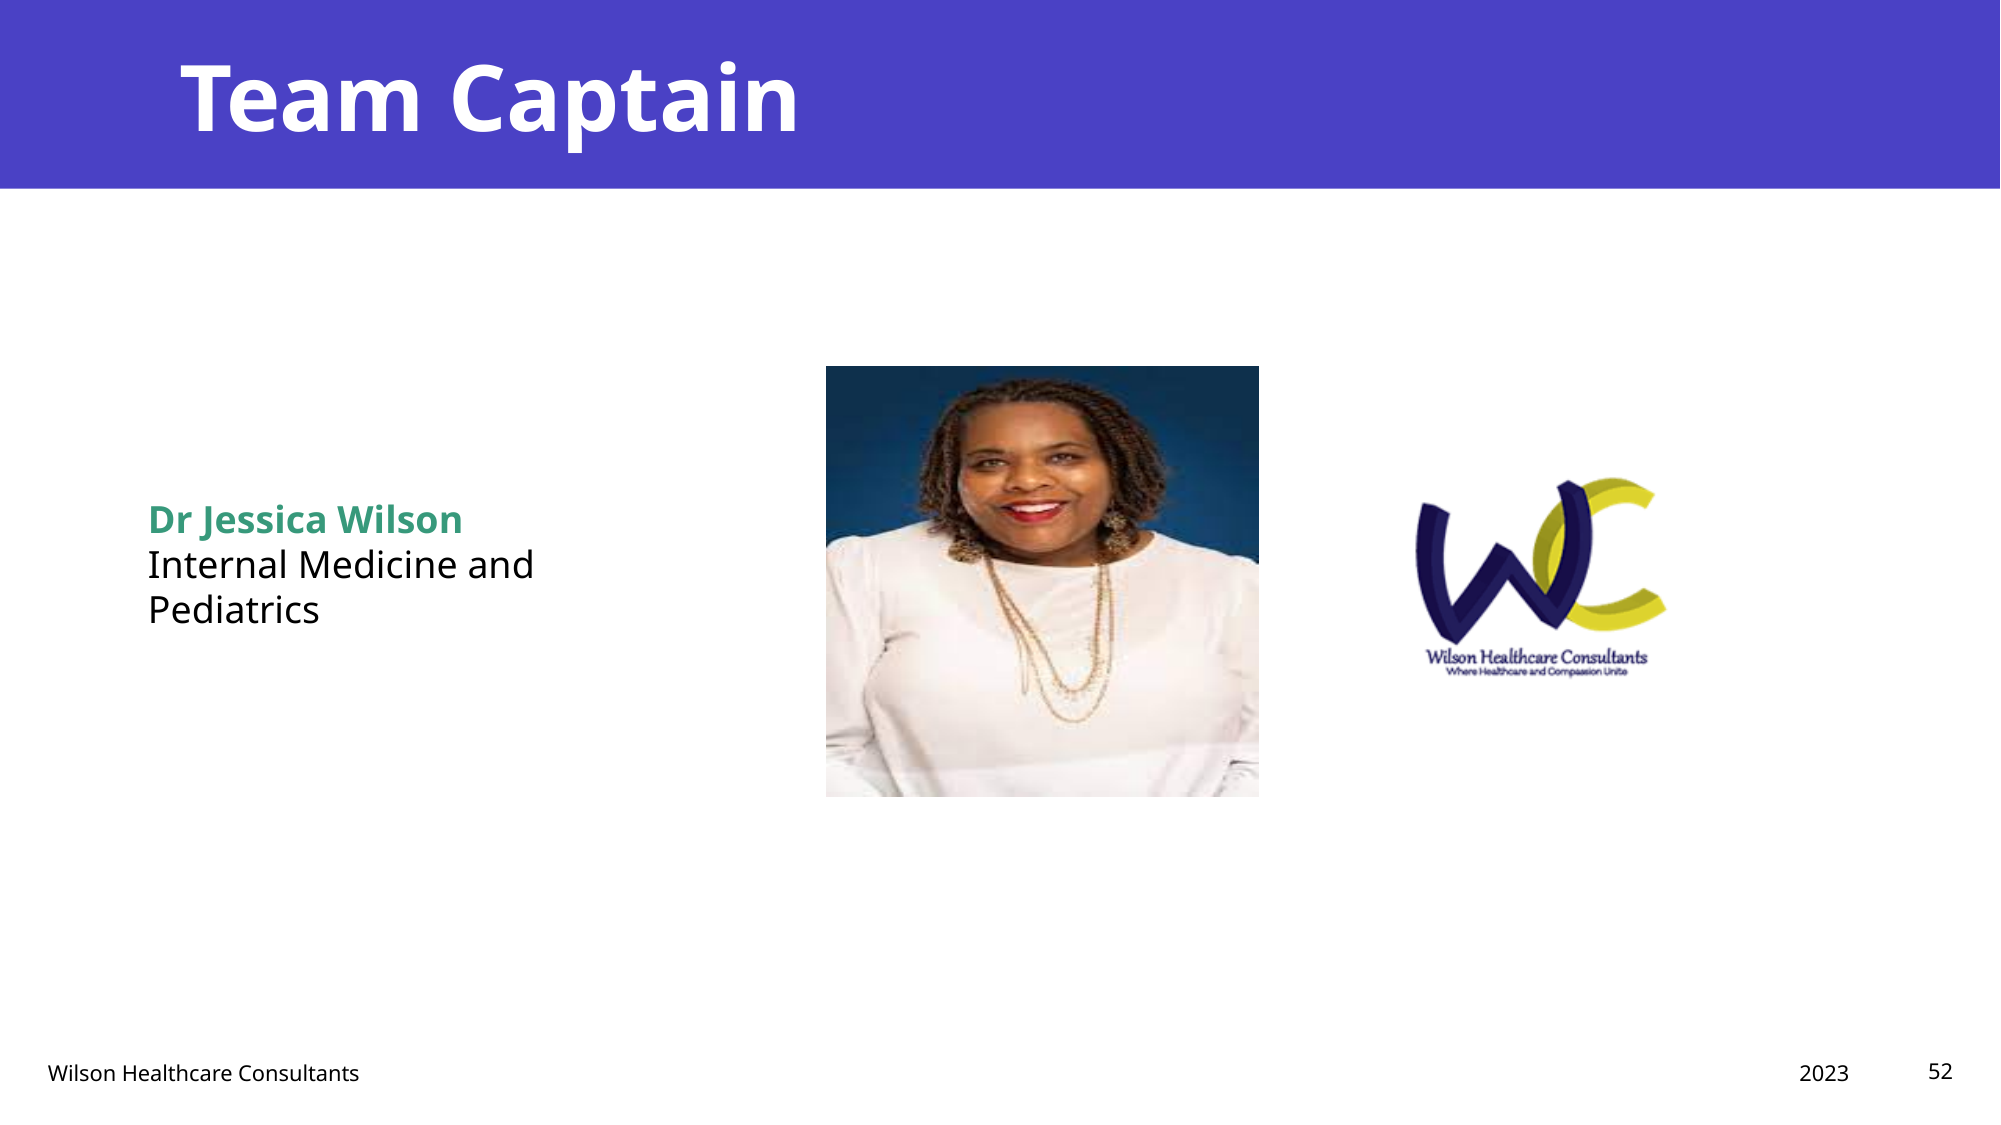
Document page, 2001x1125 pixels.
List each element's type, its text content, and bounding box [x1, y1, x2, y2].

footer Wilson Healthcare Consultants [33, 1042, 827, 1103]
slide_number 2023 [1150, 1042, 1864, 1103]
slide_number 52 [1864, 1042, 1968, 1103]
picture [1358, 404, 1710, 756]
text_box Dr Jessica Wilson Internal Medicine and Pediatrics [133, 488, 703, 638]
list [826, 366, 1259, 797]
title Team Captain [164, 31, 1710, 159]
